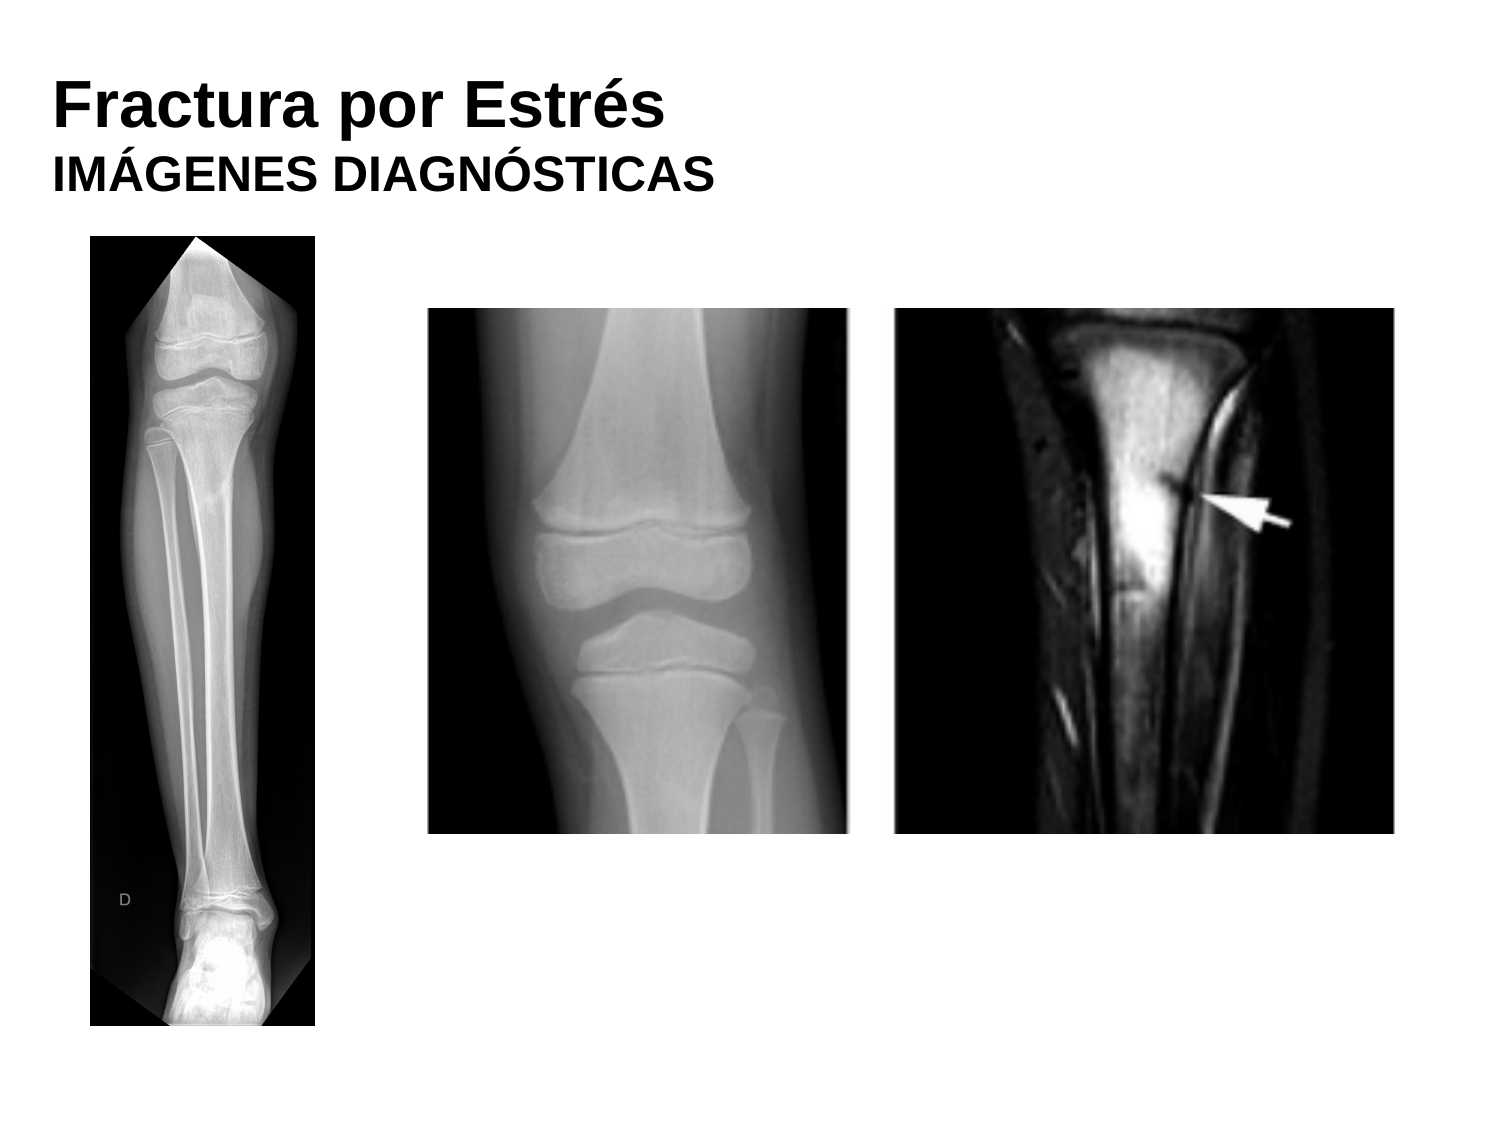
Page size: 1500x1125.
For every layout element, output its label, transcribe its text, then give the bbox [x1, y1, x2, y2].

title Fractura por Estrés IMÁGENES DIAGNÓSTICAS [37, 37, 1101, 226]
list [417, 307, 1410, 834]
picture [90, 236, 315, 1027]
